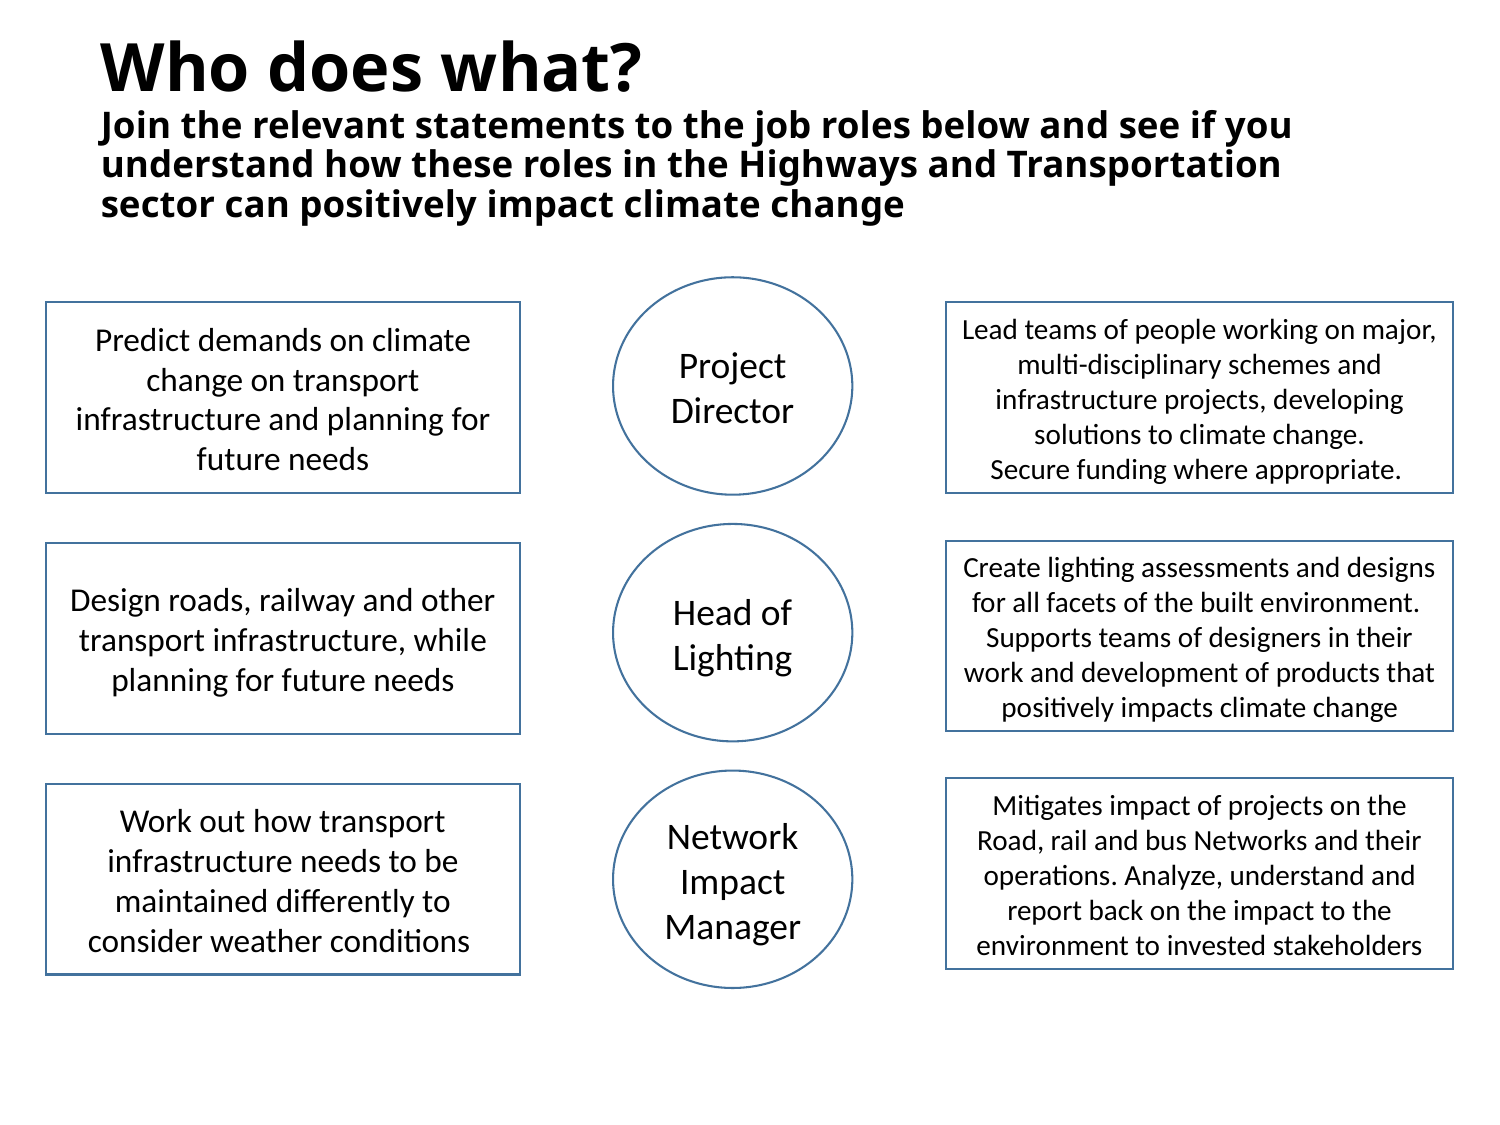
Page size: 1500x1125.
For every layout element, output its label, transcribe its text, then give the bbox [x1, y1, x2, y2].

title Who does what? [85, 2, 1380, 99]
text_box Work out how transport infrastructure needs to be maintained differently to consider weather conditions [45, 783, 521, 976]
text_box Join the relevant statements to the job roles below and see if you understand how these roles in the Highways and Transportation sector can positively impact climate change [85, 99, 1380, 234]
text_box Predict demands on climate change on transport infrastructure and planning for future needs [45, 301, 521, 494]
text_box Mitigates impact of projects on the Road, rail and bus Networks and their operations. Analyze, understand and report back on the impact to the environment to invested stakeholders [945, 777, 1454, 970]
text_box Create lighting assessments and designs for all facets of the built environment. Supports teams of designers in their work and development of products that positively impacts climate change [945, 540, 1454, 732]
text_box Network Impact Manager [612, 769, 854, 990]
text_box Head of Lighting [612, 522, 854, 743]
text_box Lead teams of people working on major, multi-disciplinary schemes and infrastructure projects, developing solutions to climate change. Secure funding where appropriate. [945, 301, 1454, 494]
text_box Design roads, railway and other transport infrastructure, while planning for future needs [45, 542, 521, 735]
text_box Project Director [612, 276, 854, 496]
